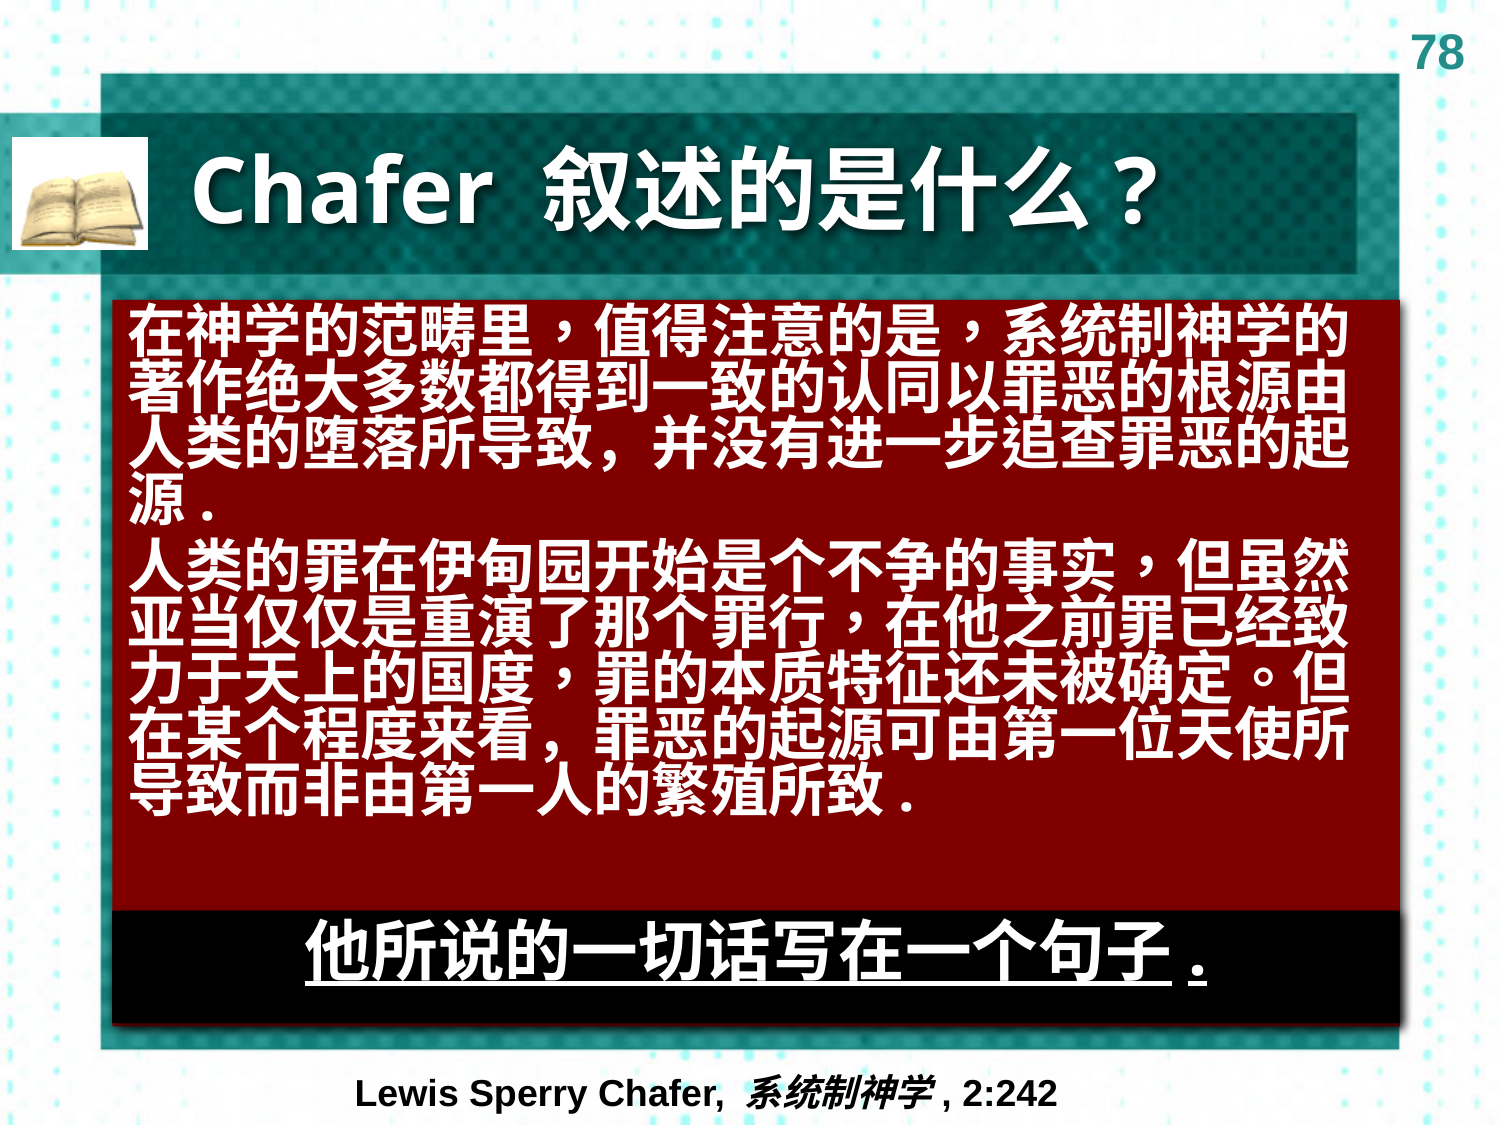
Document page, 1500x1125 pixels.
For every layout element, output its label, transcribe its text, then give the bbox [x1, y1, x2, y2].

picture [0, 0, 1500, 1125]
text_box 他所说的一切话写在一个句子. [112, 910, 1400, 1024]
text_box Lewis Sperry Chafer, 系统制神学, 2:242 [162, 1061, 1250, 1122]
text_box 78 [1387, 12, 1488, 88]
title Chafer 叙述的是什么? [174, 112, 1350, 275]
text_box 在神学的范畴里，值得注意的是，系统制神学的著作绝大多数都得到一致的认同以罪恶的根源由人类的堕落所导致，并没有进一步追查罪恶的起源. 人类的罪在伊甸园开始是个不争的事实，但虽然亚当仅仅是重演了那个罪行，在他之前罪已经致力于天上的国度，罪的本质特征还未被确定。但在某个程度来看，罪恶的起源可由第一位天使所导致而非由第一人的繁殖所致. [112, 299, 1400, 908]
